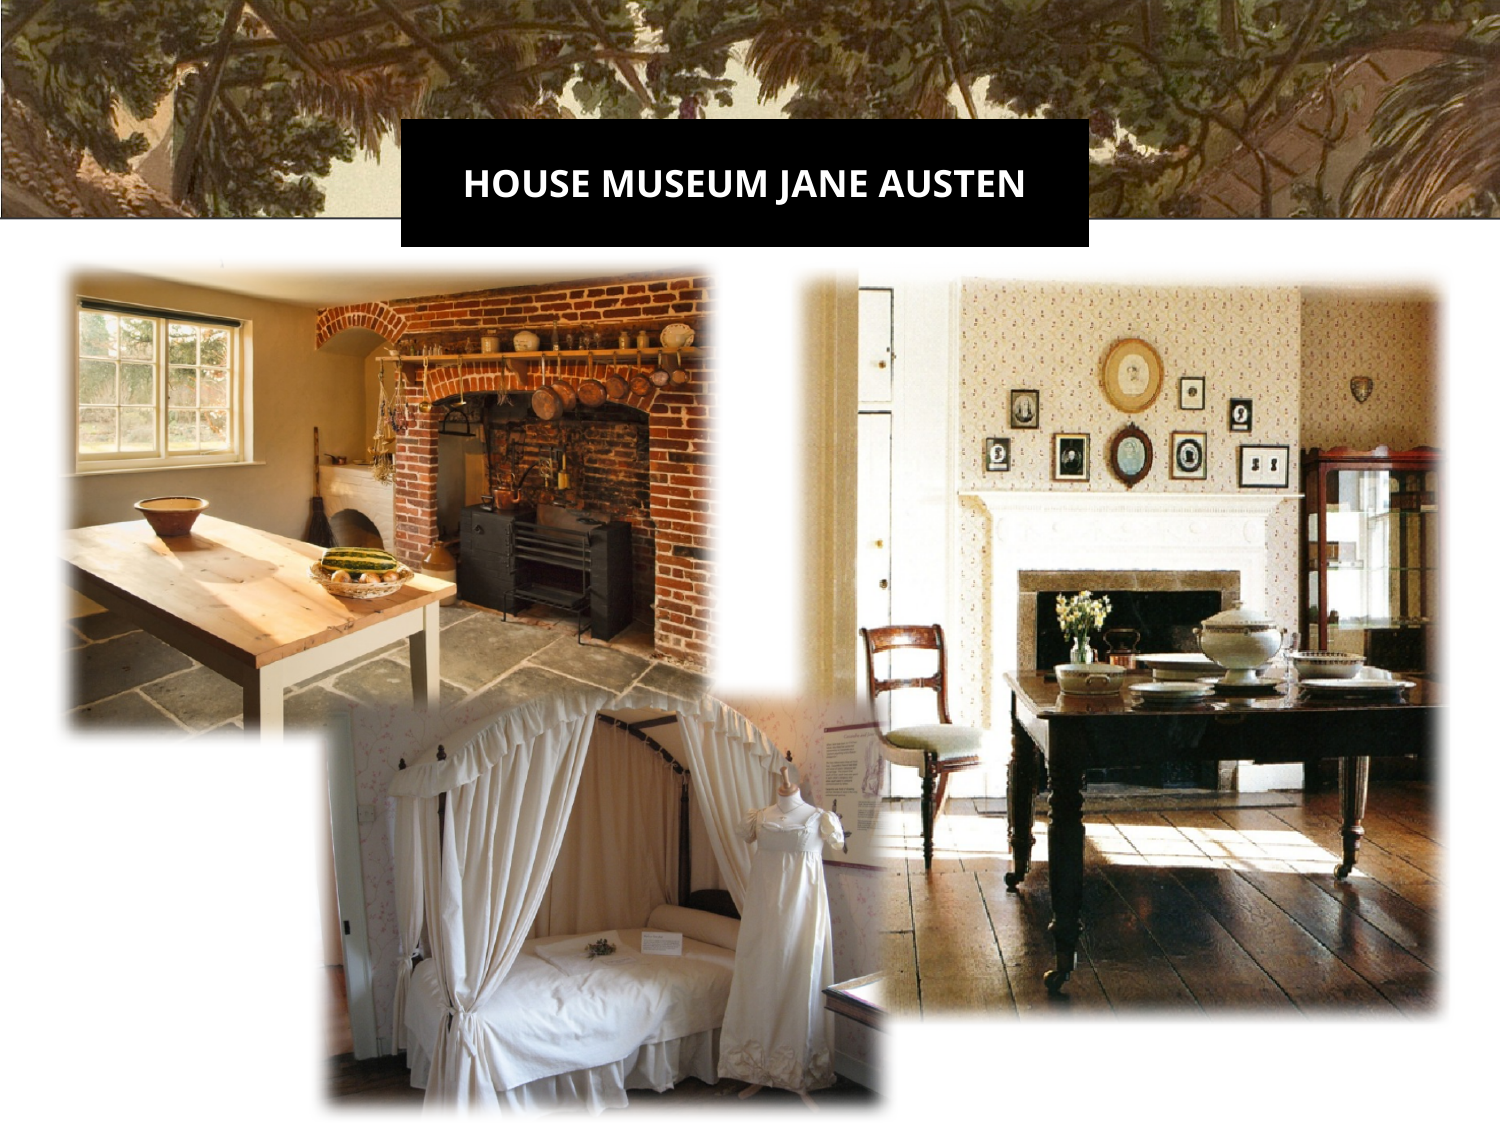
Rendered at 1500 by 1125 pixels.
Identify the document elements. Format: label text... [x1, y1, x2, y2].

picture [0, 0, 1500, 217]
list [785, 262, 1456, 1031]
title House Museum Jane Austen [401, 119, 1089, 247]
picture [52, 255, 899, 1123]
